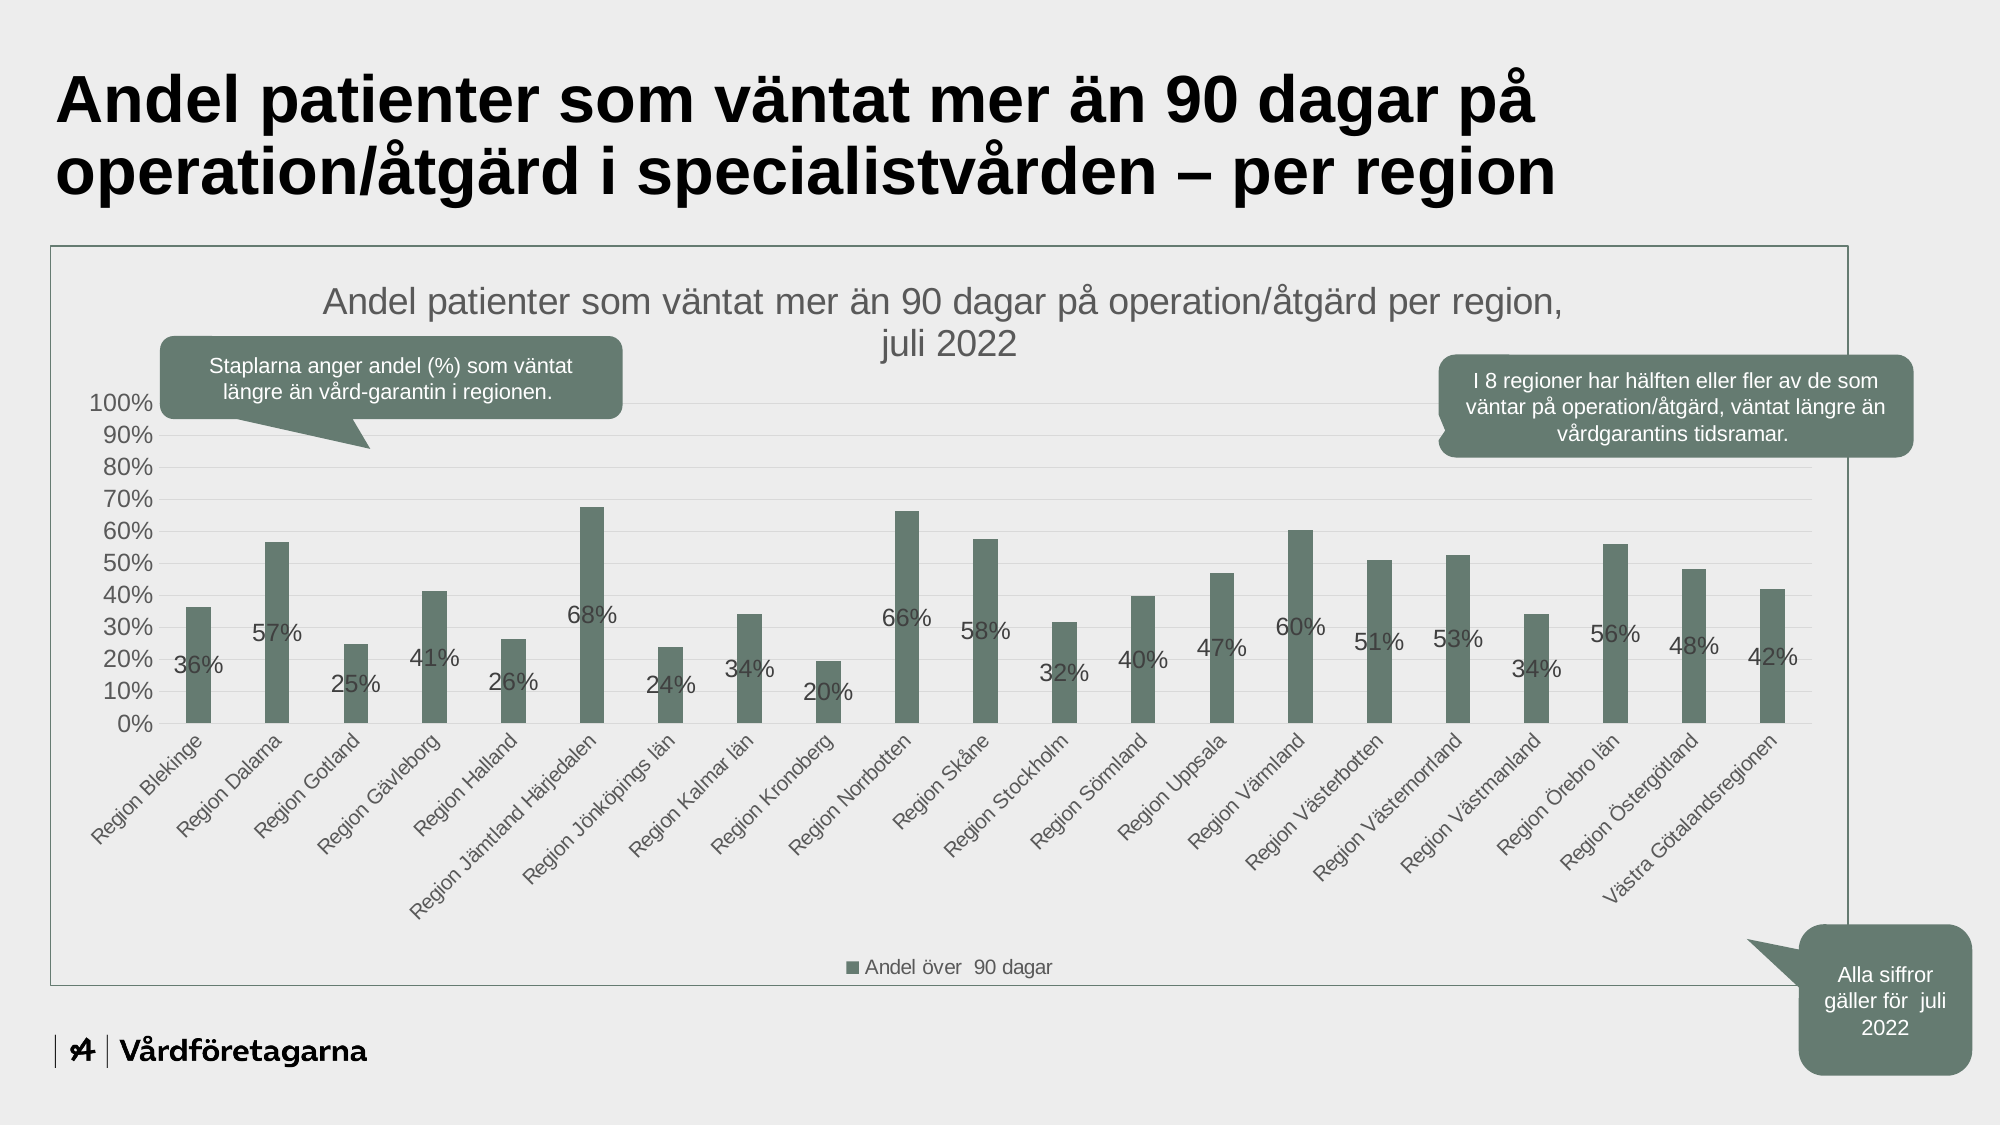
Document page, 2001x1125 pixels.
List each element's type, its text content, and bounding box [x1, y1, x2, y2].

title Andel patienter som väntat mer än 90 dagar på operation/åtgärd i specialistvården – per region [55, 27, 1690, 209]
text_box Alla siffror gäller för juli 2022 [1796, 923, 1974, 1077]
chart [49, 244, 1849, 987]
text_box I 8 regioner har hälften eller fler av de som väntar på operation/åtgärd, väntat längre än vårdgarantins tidsramar. [1849, 353, 1915, 459]
picture [49, 1034, 523, 1068]
